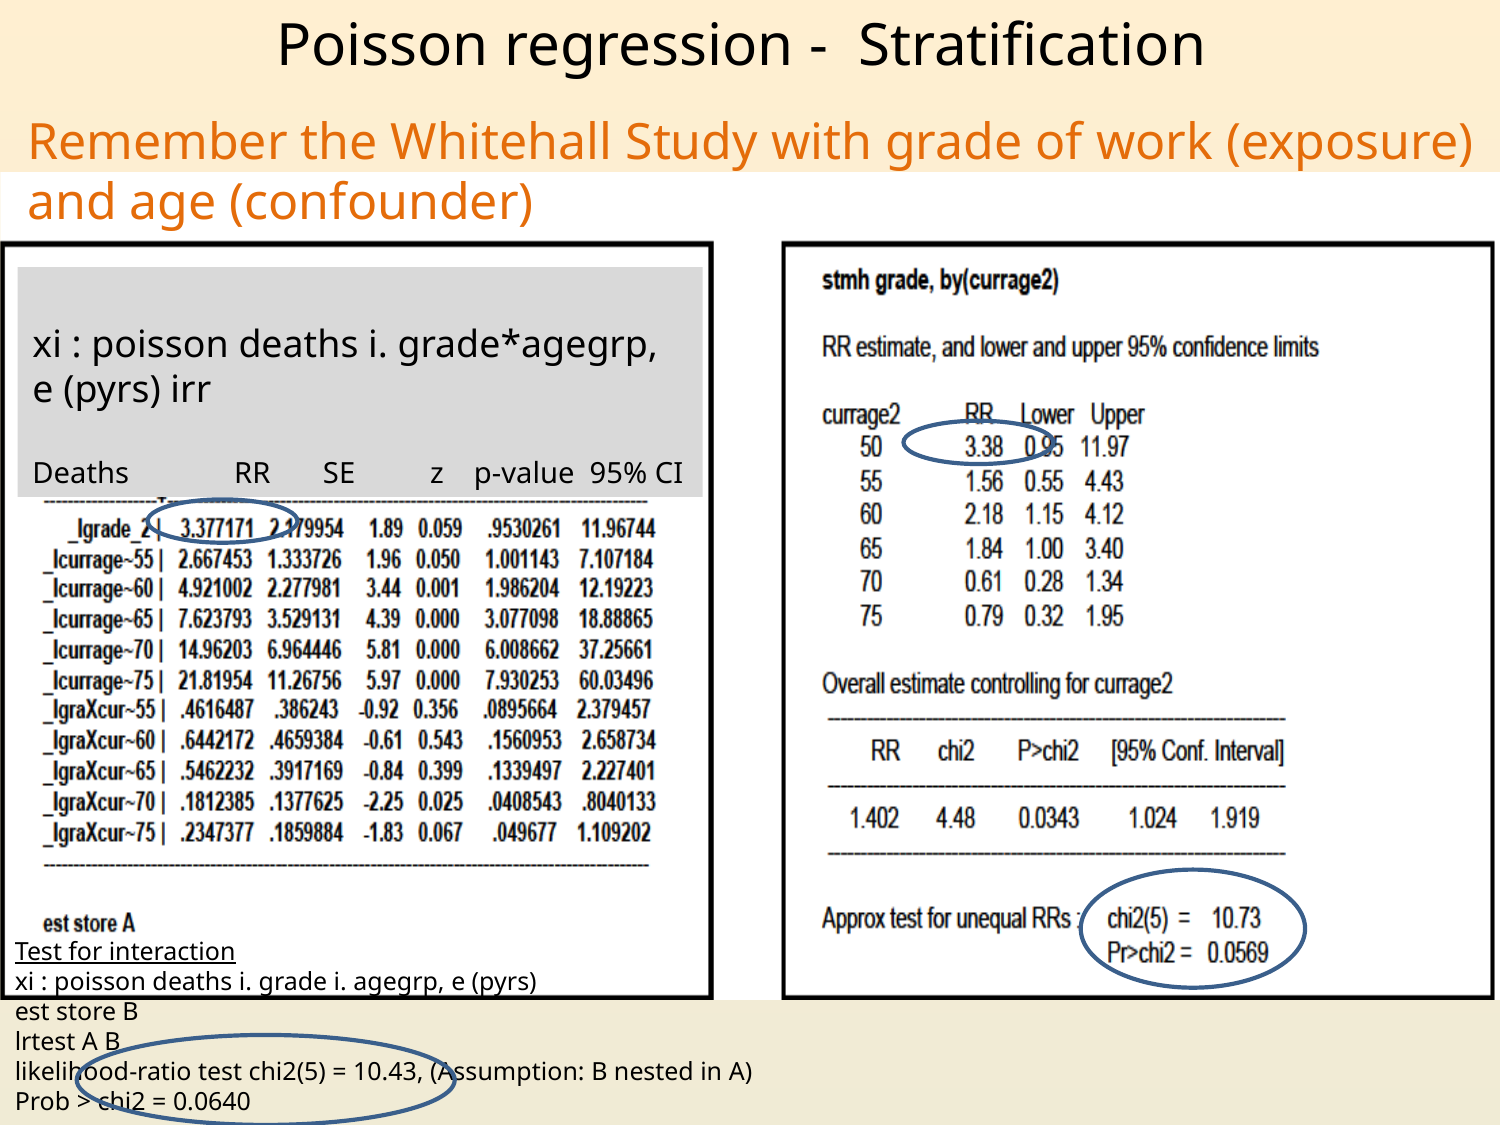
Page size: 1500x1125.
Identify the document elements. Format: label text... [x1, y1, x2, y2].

text_box Poisson regression - Stratification [261, 0, 1237, 85]
text_box [74, 1032, 457, 1125]
picture [0, 172, 1500, 1000]
text_box Remember the Whitehall Study with grade of work (exposure) and age (confounder) [12, 101, 1500, 172]
text_box Test for interaction xi : poisson deaths i. grade i. agegrp, e (pyrs) est store B lrtest A B likelihood-ratio test chi2(5) = 10.43, (Assumption: B nested in A) Prob > chi2 = 0.0640 [0, 1006, 786, 1123]
